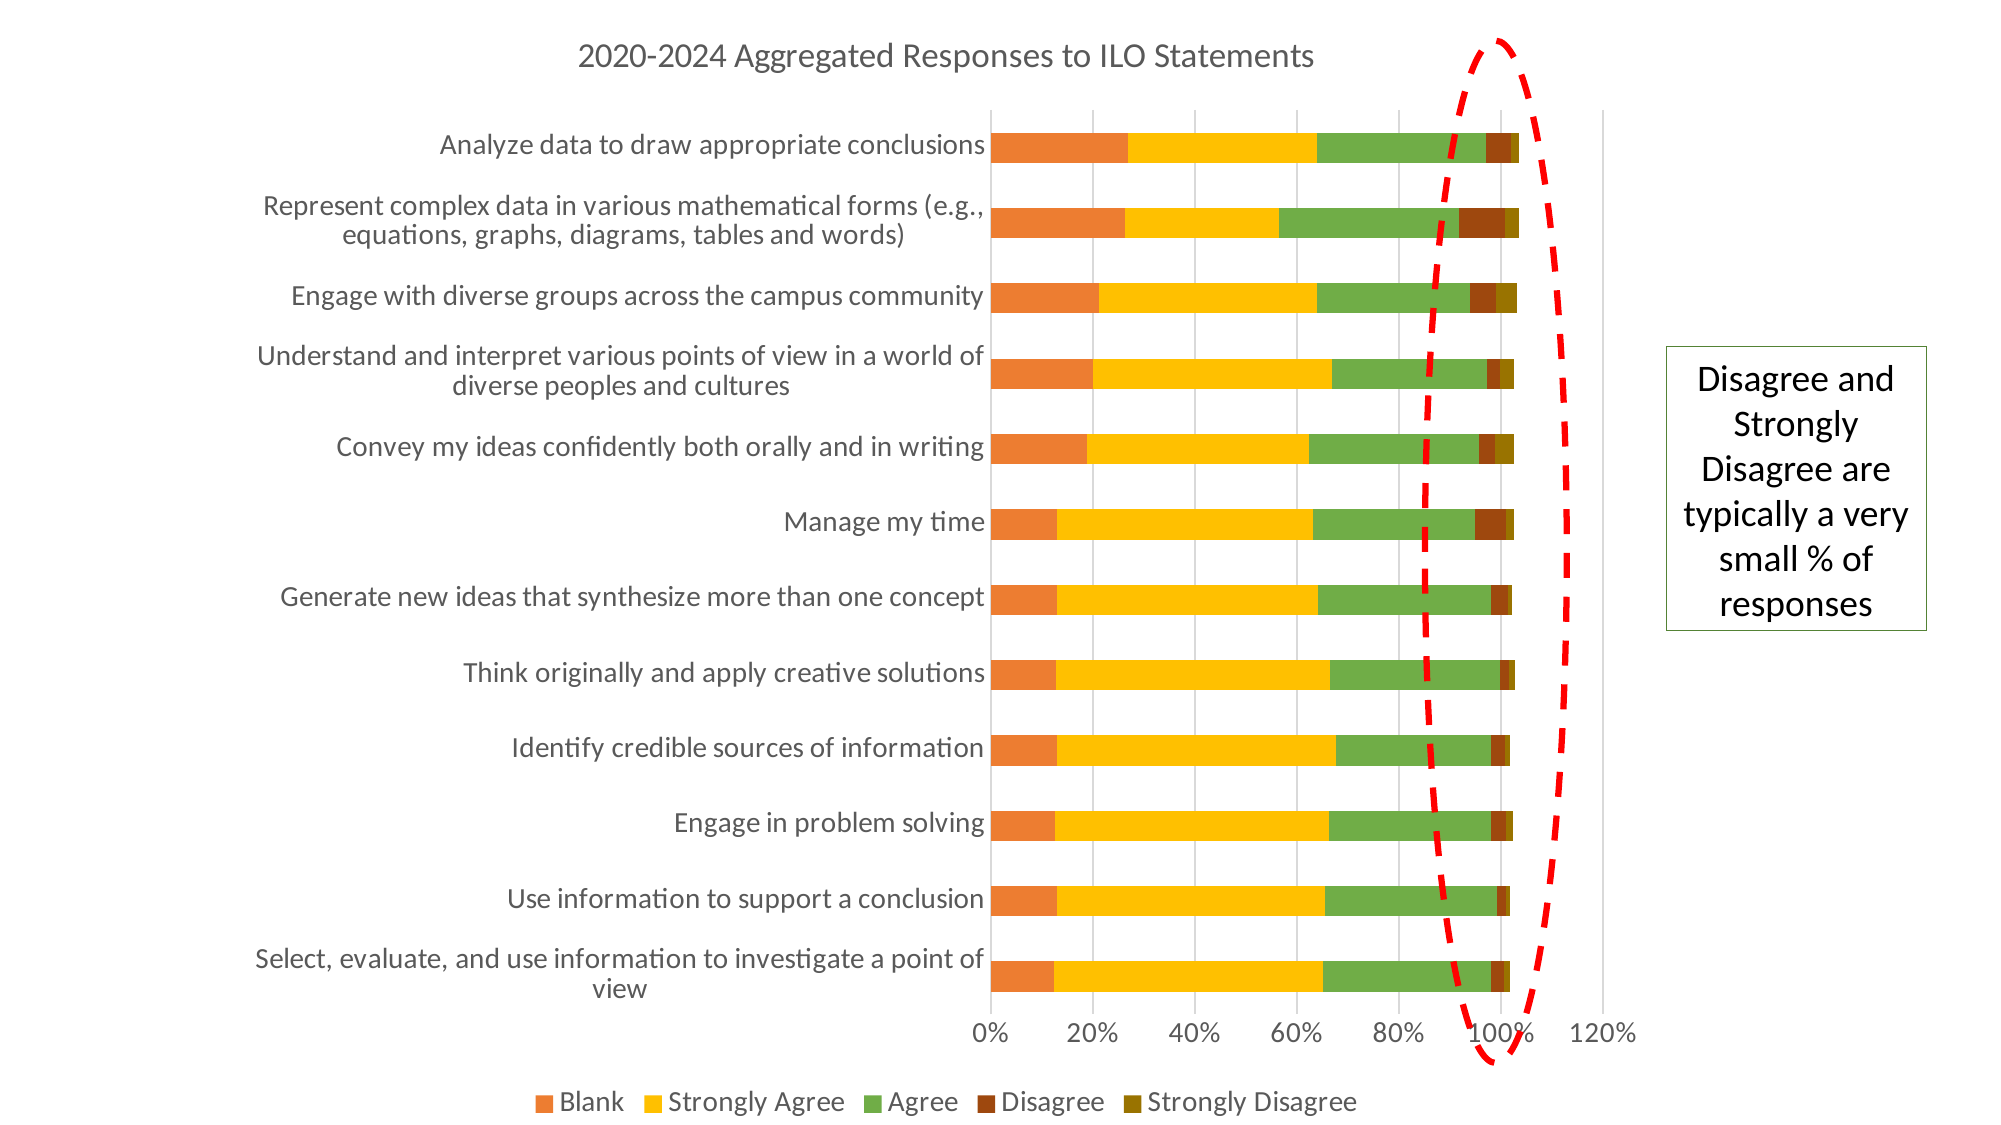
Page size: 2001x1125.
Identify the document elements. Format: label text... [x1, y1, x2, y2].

chart [226, 0, 1667, 1125]
text_box Disagree and Strongly Disagree are typically a very small % of responses [1667, 346, 1927, 631]
